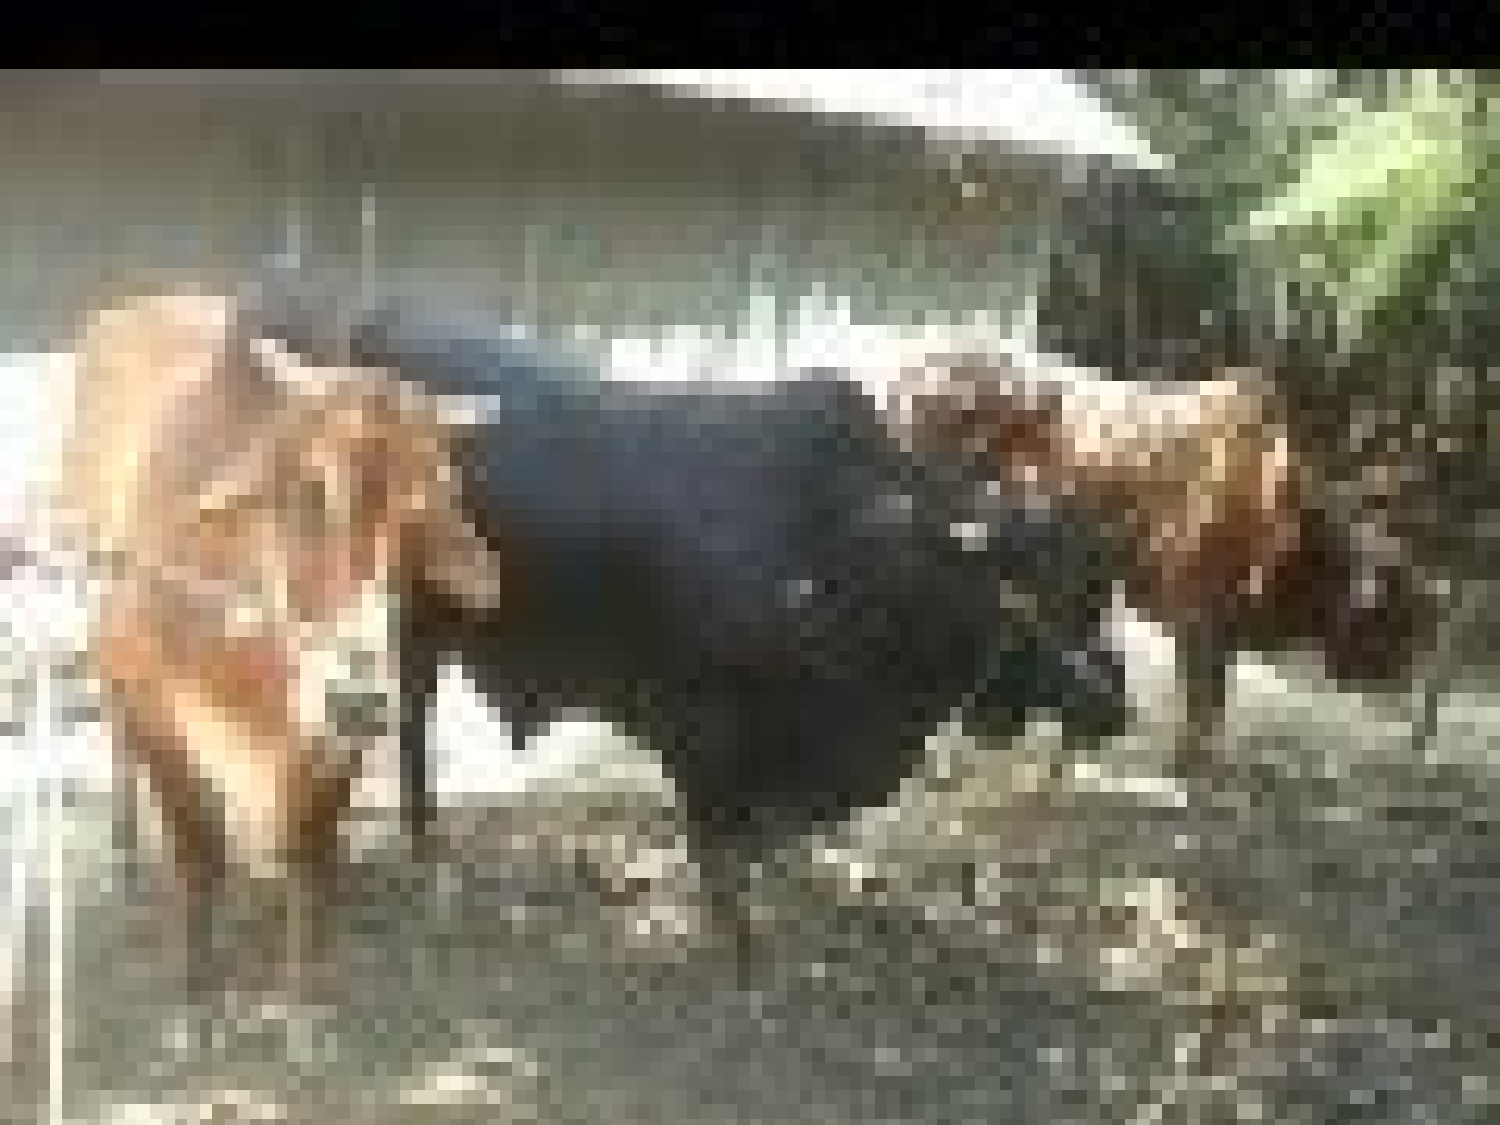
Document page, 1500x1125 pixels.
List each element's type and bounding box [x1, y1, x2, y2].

list [0, 0, 1500, 1125]
